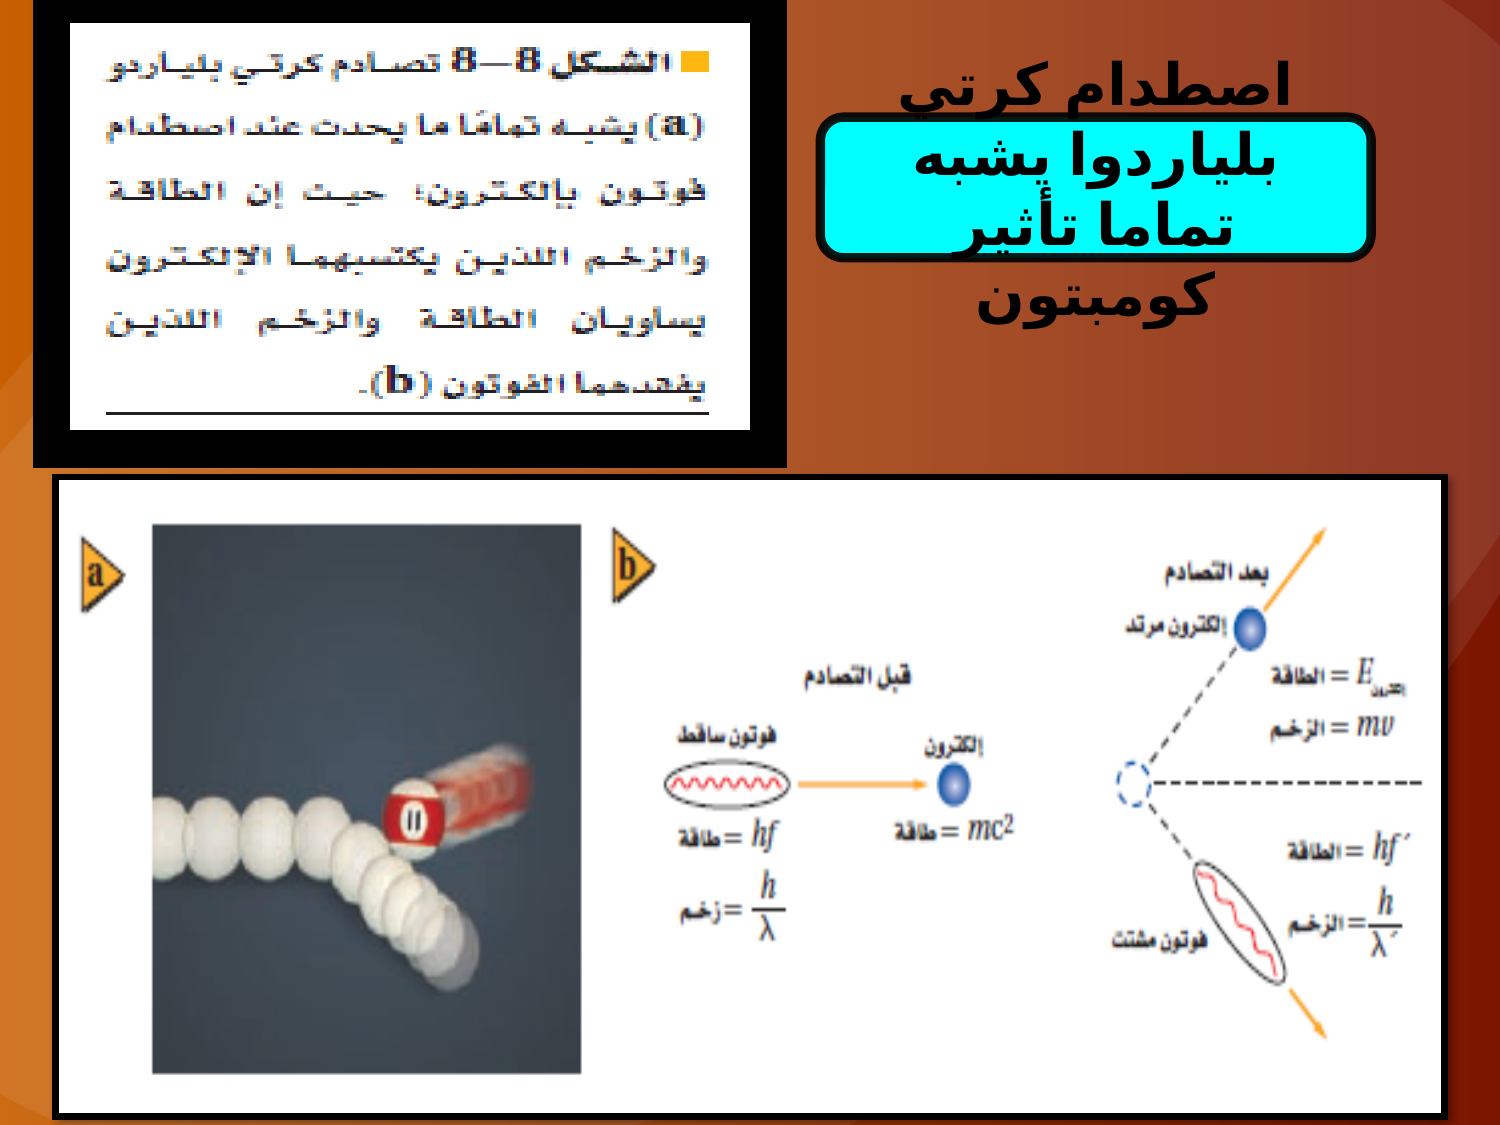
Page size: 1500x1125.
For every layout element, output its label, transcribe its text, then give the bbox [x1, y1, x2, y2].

picture [0, 0, 1500, 1125]
text_box اصطدام كرتي بلياردوا يشبه تماما تأثير كومبتون [817, 113, 1375, 261]
picture [69, 22, 751, 431]
